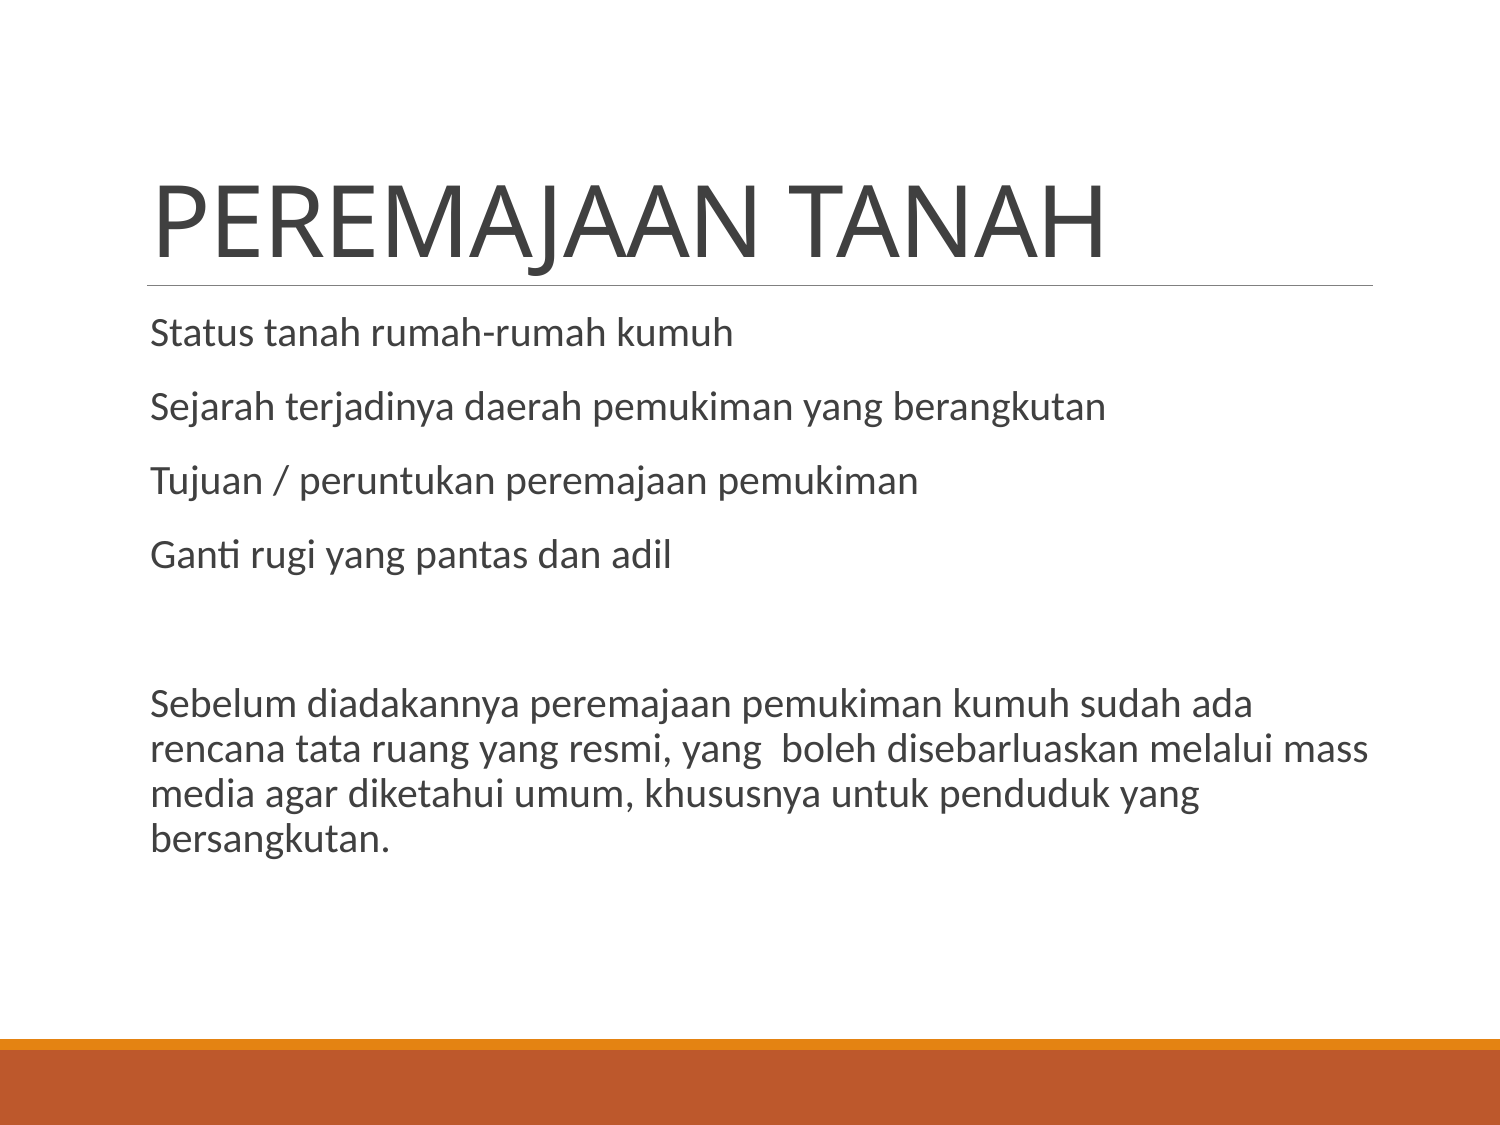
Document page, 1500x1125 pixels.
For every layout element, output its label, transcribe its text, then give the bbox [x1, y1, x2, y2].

list Status tanah rumah-rumah kumuh Sejarah terjadinya daerah pemukiman yang berangkutan Tujuan / peruntukan peremajaan pemukiman Ganti rugi yang pantas dan adil Sebelum diadakannya peremajaan pemukiman kumuh sudah ada rencana tata ruang yang resmi, yang boleh disebarluaskan melalui mass media agar diketahui umum, khususnya untuk penduduk yang bersangkutan. [135, 302, 1373, 963]
title PEREMAJAAN TANAH [135, 47, 1373, 285]
